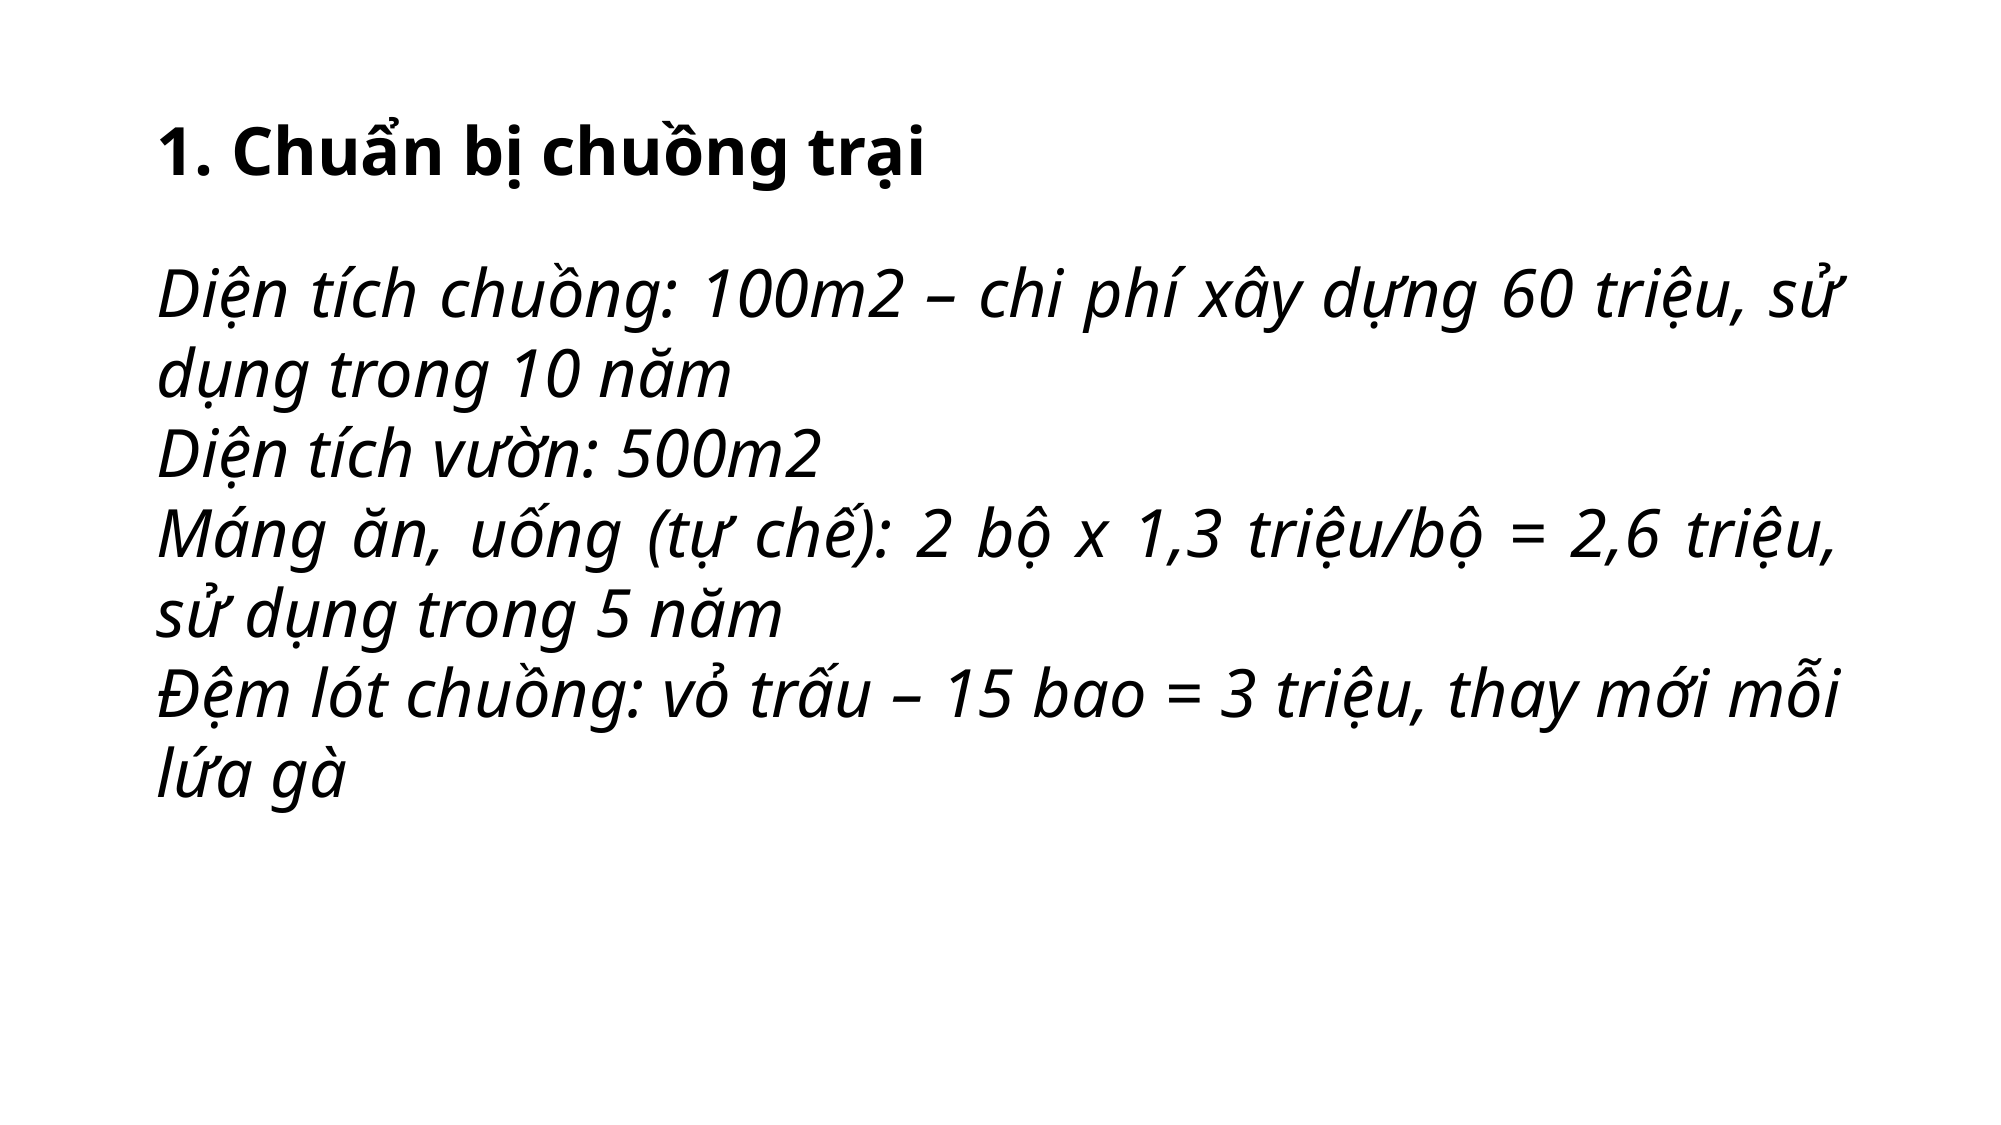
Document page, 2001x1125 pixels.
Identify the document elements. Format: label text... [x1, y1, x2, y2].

text_box 1. Chuẩn bị chuồng trại [141, 101, 1858, 197]
text_box Diện tích chuồng: 100m2 – chi phí xây dựng 60 triệu, sử dụng trong 10 năm Diện tích vườn: 500m2 Máng ăn, uống (tự chế): 2 bộ x 1,3 triệu/bộ = 2,6 triệu, sử dụng trong 5 năm Đệm lót chuồng: vỏ trấu – 15 bao = 3 triệu, thay mới mỗi lứa gà [141, 243, 1858, 818]
